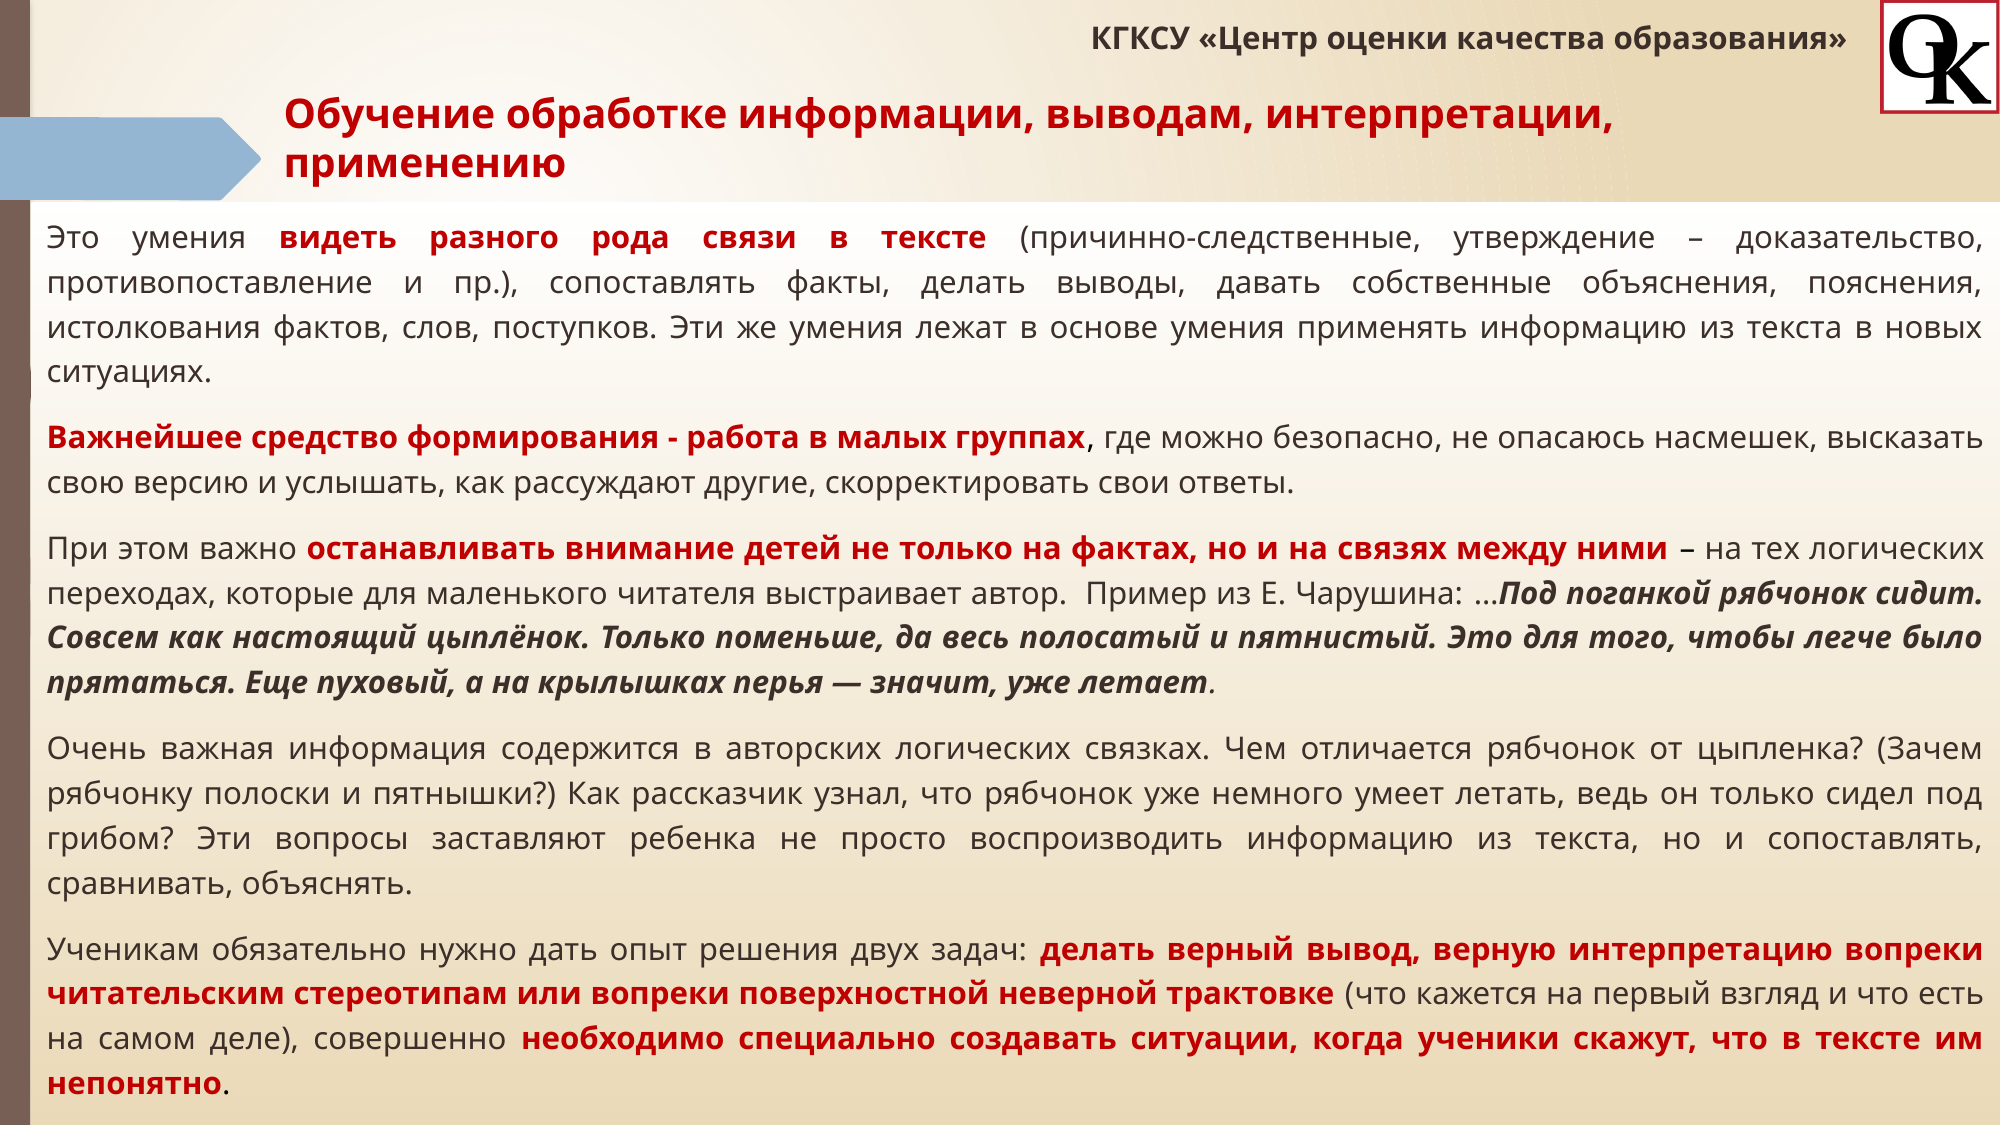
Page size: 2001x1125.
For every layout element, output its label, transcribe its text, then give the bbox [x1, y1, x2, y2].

list Это умения видеть разного рода связи в тексте (причинно-следственные, утверждение – доказательство, противопоставление и пр.), сопоставлять факты, делать выводы, давать собственные объяснения, пояснения, истолкования фактов, слов, поступков. Эти же умения лежат в основе умения применять информацию из текста в новых ситуациях. Важнейшее средство формирования - работа в малых группах, где можно безопасно, не опасаюсь насмешек, высказать свою версию и услышать, как рассуждают другие, скорректировать свои ответы. При этом важно останавливать внимание детей не только на фактах, но и на связях между ними – на тех логических переходах, которые для маленького читателя выстраивает автор. Пример из Е. Чарушина: …Под поганкой рябчонок сидит. Совсем как настоящий цыплёнок. Только поменьше, да весь полосатый и пятнистый. Это для того, чтобы легче было прятаться. Еще пуховый, а на крылышках перья — значит, уже летает. Очень важная информация содержится в авторских логических связках. Чем отличается рябчонок от цыпленка? (Зачем рябчонку полоски и пятнышки?) Как рассказчик узнал, что рябчонок уже немного умеет летать, ведь он только сидел под грибом? Эти вопросы заставляют ребенка не просто воспроизводить информацию из текста, но и сопоставлять, сравнивать, объяснять. Ученикам обязательно нужно дать опыт решения двух задач: делать верный вывод, верную интерпретацию вопреки читательским стереотипам или вопреки поверхностной неверной трактовке (что кажется на первый взгляд и что есть на самом деле), совершенно необходимо специально создавать ситуации, когда ученики скажут, что в тексте им непонятно. [31, 202, 2000, 1125]
title Обучение обработке информации, выводам, интерпретации, применению [268, 80, 1892, 195]
picture [1880, 0, 2000, 114]
text_box КГКСУ «Центр оценки качества образования» [1075, 11, 1875, 73]
